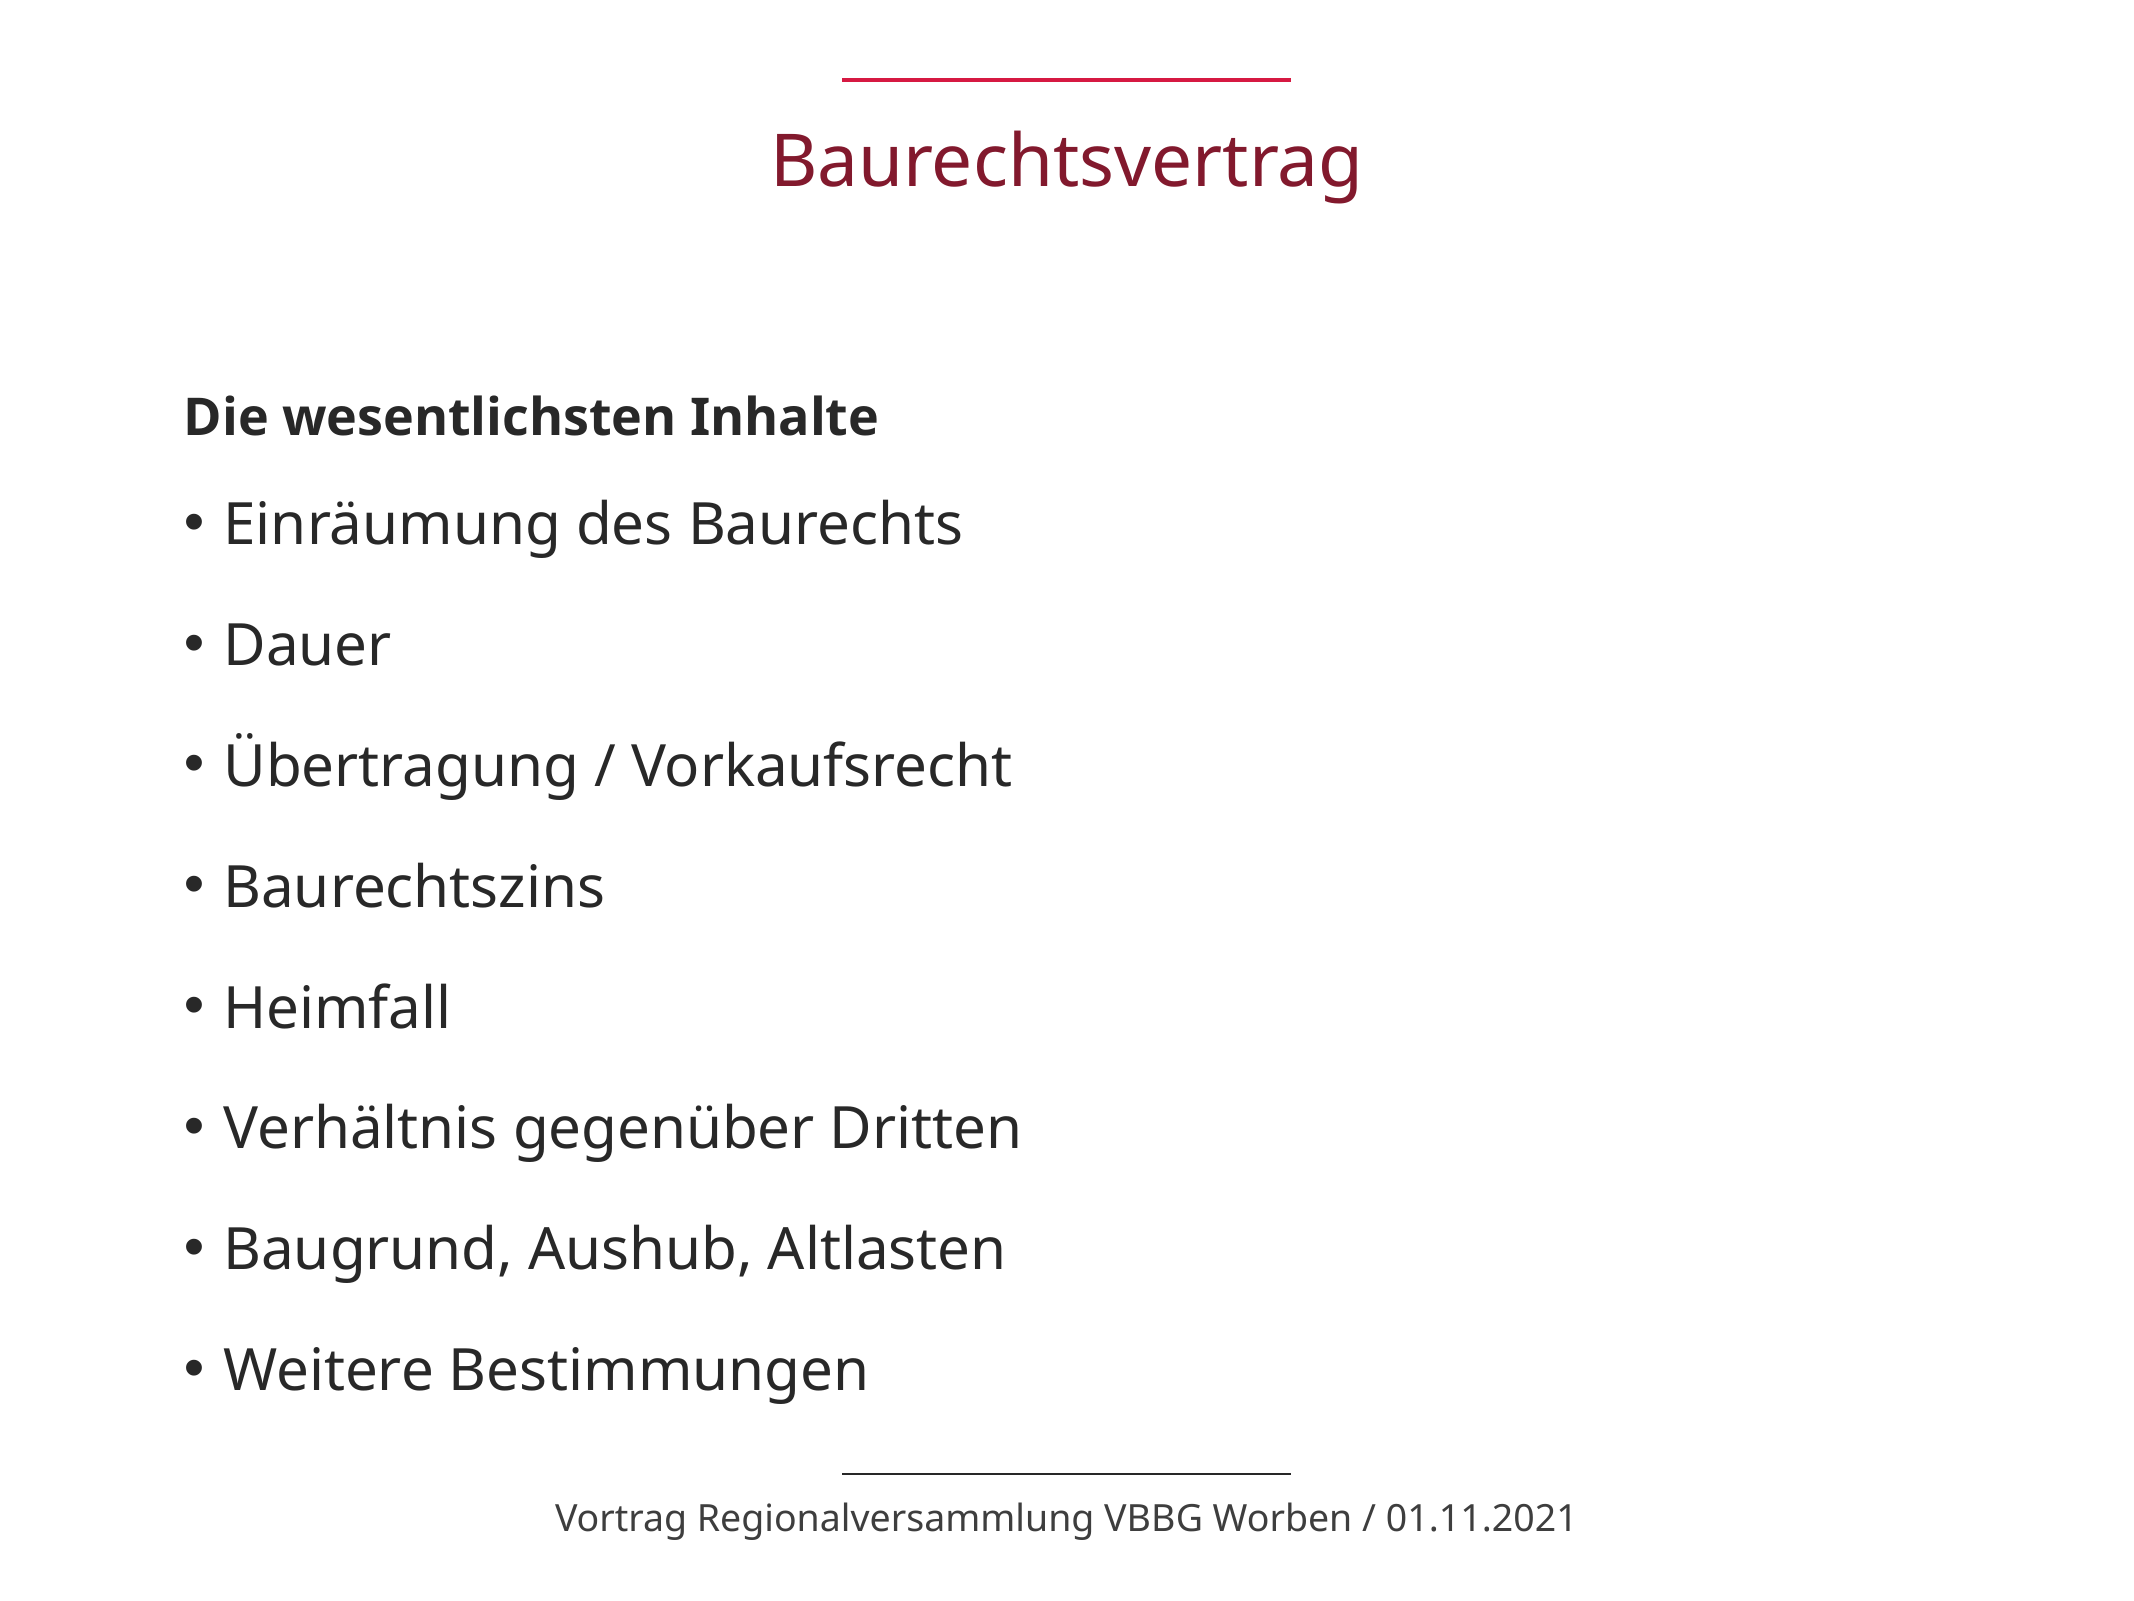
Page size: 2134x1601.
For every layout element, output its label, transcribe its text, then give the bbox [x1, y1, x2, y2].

list Einräumung des Baurechts Dauer Übertragung / Vorkaufsrecht Baurechtszins Heimfall Verhältnis gegenüber Dritten Baugrund, Aushub, Altlasten Weitere Bestimmungen [169, 469, 1965, 1427]
list Die wesentlichsten Inhalte [169, 363, 1965, 446]
title Baurechtsvertrag [169, 103, 1965, 214]
footer Vortrag Regionalversammlung VBBG Worben / 01.11.2021 [169, 1483, 1965, 1569]
